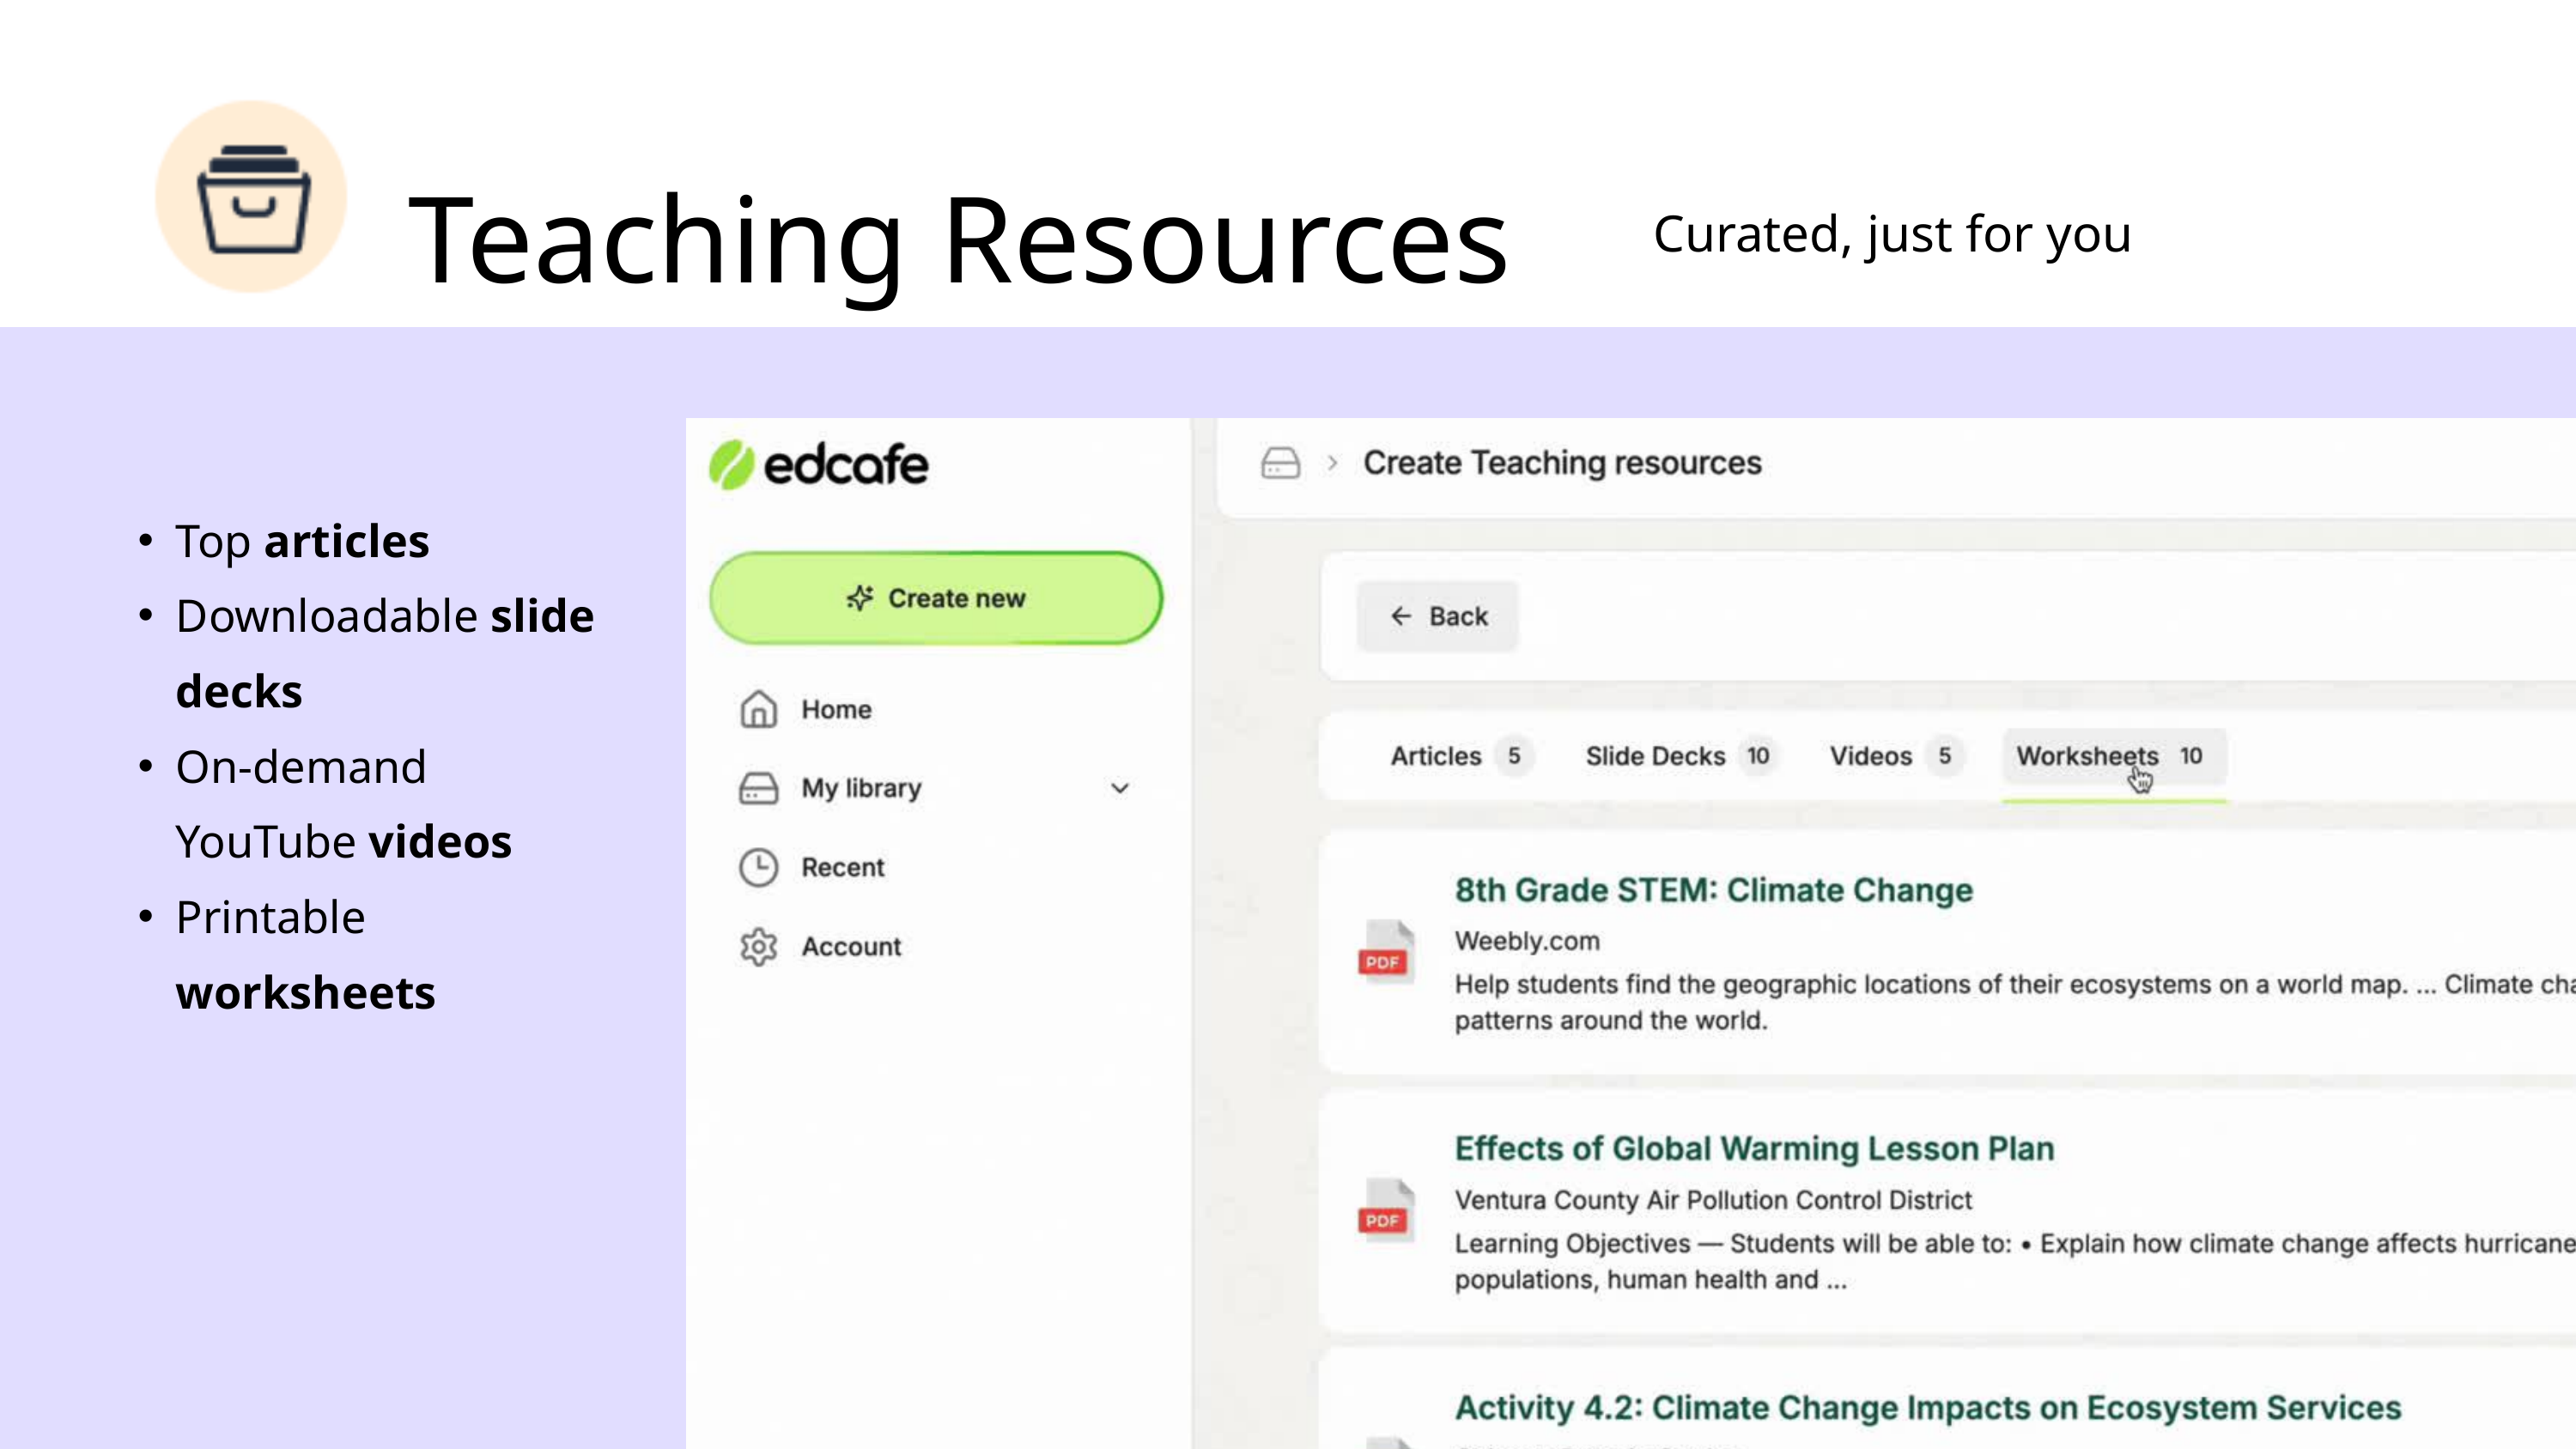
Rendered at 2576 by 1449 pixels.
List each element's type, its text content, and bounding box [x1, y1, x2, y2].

text_box Curated, just for you [1653, 177, 2576, 262]
text_box [124, 81, 378, 312]
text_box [0, 326, 2576, 1449]
picture [685, 418, 2576, 1449]
text_box Teaching Resources [408, 106, 1600, 307]
